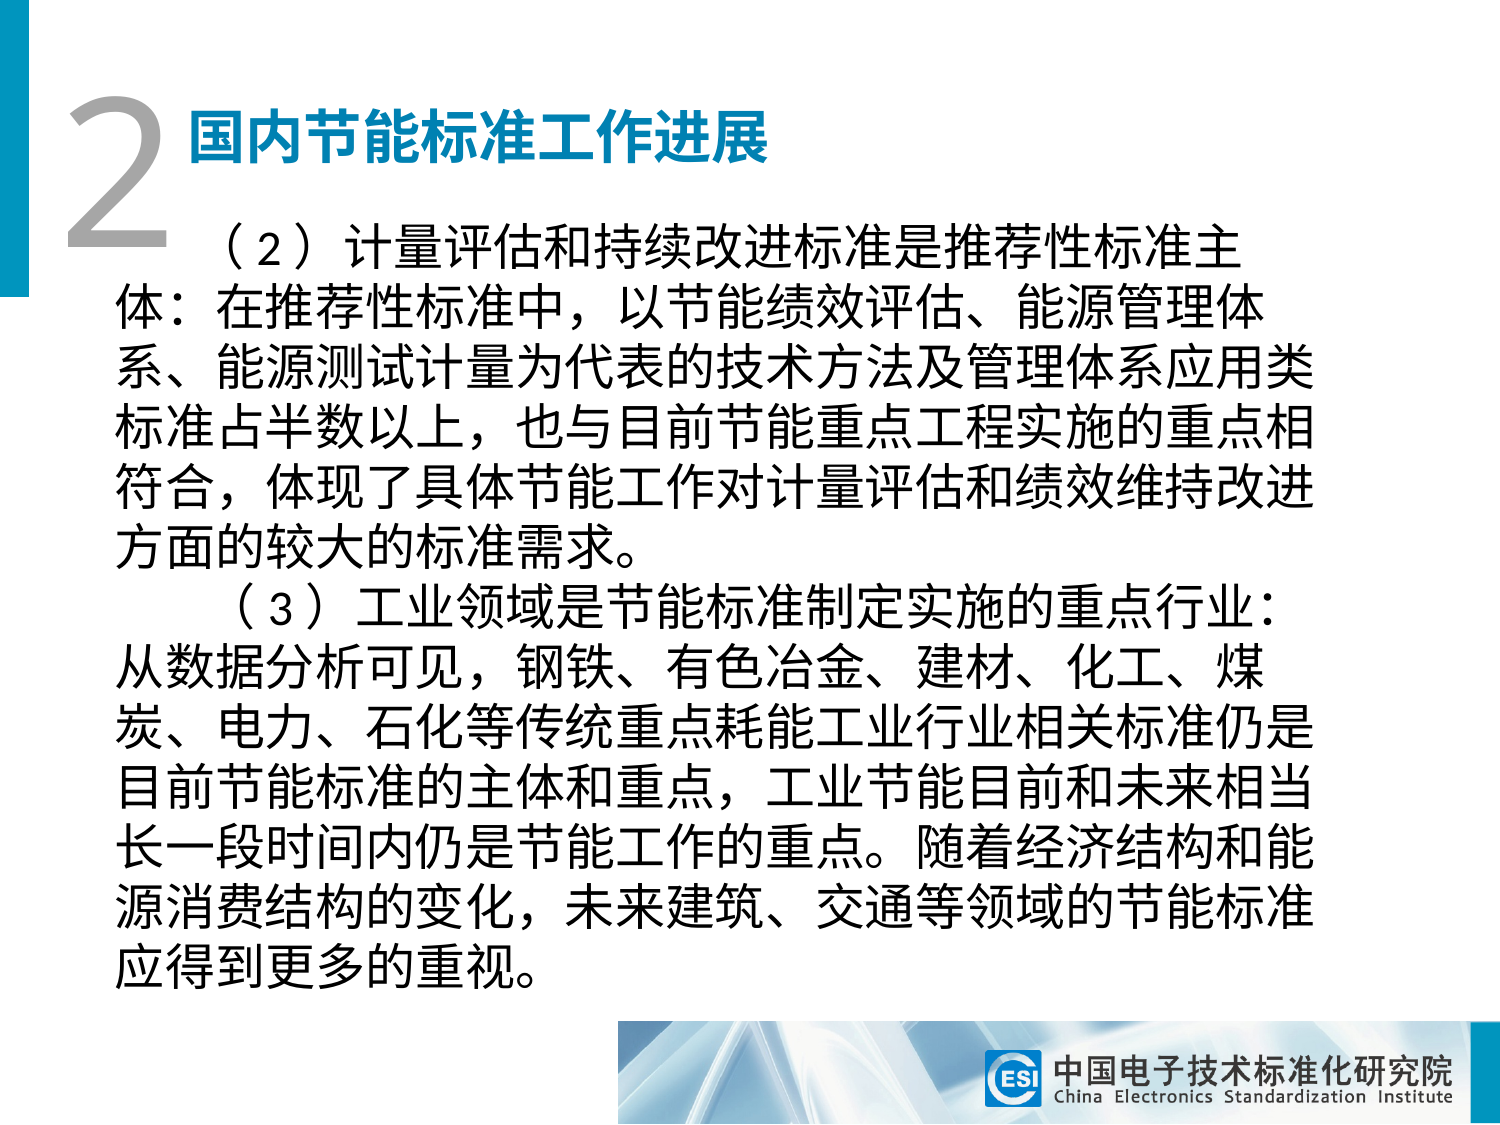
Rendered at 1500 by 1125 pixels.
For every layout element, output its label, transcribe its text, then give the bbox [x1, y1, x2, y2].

text_box 国内节能标准工作进展 [172, 92, 833, 177]
text_box （2）计量评估和持续改进标准是推荐性标准主体：在推荐性标准中，以节能绩效评估、能源管理体系、能源测试计量为代表的技术方法及管理体系应用类标准占半数以上，也与目前节能重点工程实施的重点相符合，体现了具体节能工作对计量评估和绩效维持改进方面的较大的标准需求。 （3）工业领域是节能标准制定实施的重点行业：从数据分析可见，钢铁、有色冶金、建材、化工、煤炭、电力、石化等传统重点耗能工业行业相关标准仍是目前节能标准的主体和重点，工业节能目前和未来相当长一段时间内仍是节能工作的重点。随着经济结构和能源消费结构的变化，未来建筑、交通等领域的节能标准应得到更多的重视。 [100, 208, 1343, 1003]
picture [618, 1021, 1500, 1124]
text_box 2 [44, 31, 122, 297]
